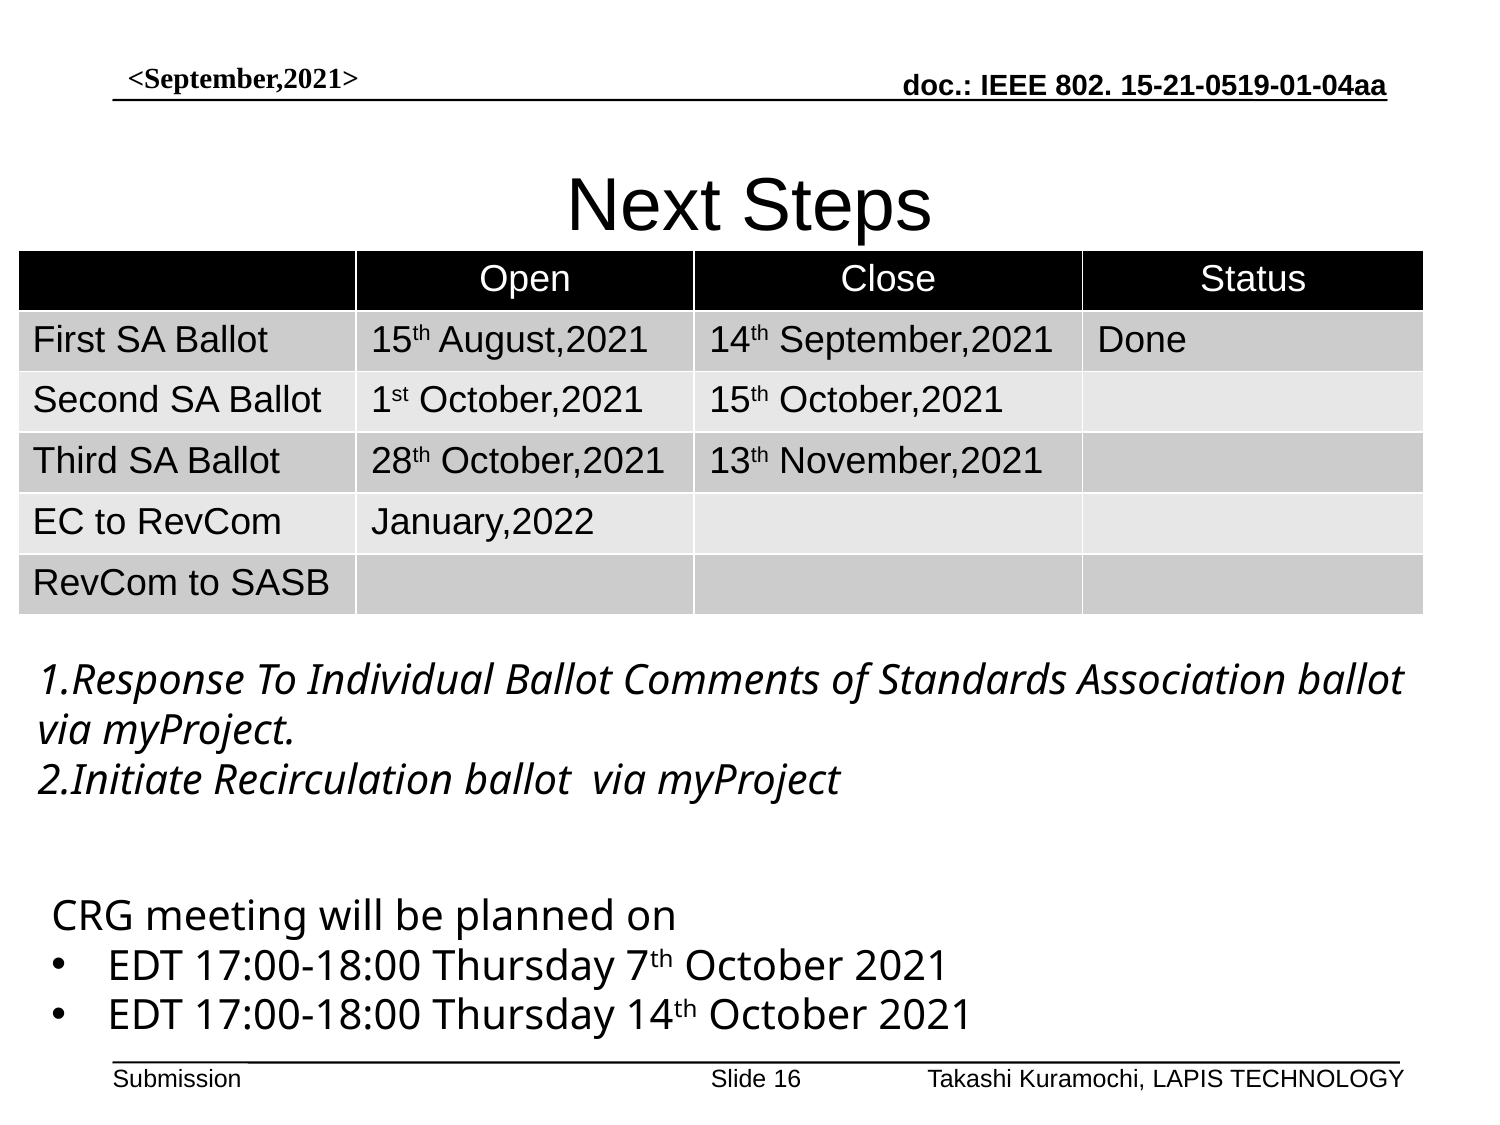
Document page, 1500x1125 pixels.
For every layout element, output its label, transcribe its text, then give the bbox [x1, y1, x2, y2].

table_cell [1083, 494, 1423, 553]
table_cell Done [1083, 312, 1423, 371]
table_cell 1st October,2021 [357, 372, 693, 431]
table_cell [695, 555, 1082, 614]
footer Takashi Kuramochi, LAPIS TECHNOLOGY [820, 1062, 1413, 1093]
title Next Steps [112, 112, 1388, 249]
table_cell [1083, 433, 1423, 492]
table_header Status [1083, 251, 1423, 310]
table_cell Second SA Ballot [19, 372, 355, 431]
table_header Close [695, 251, 1082, 310]
table_cell 14th September,2021 [695, 312, 1082, 371]
table_cell [1083, 555, 1423, 614]
text_box 1.Response To Individual Ballot Comments of Standards Association ballot via myProject. 2.Initiate Recirculation ballot via myProject [22, 645, 1463, 810]
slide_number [112, 46, 450, 107]
text_box CRG meeting will be planned on EDT 17:00-18:00 Thursday 7th October 2021 EDT 17:00-18:00 Thursday 14th October 2021 [36, 880, 1476, 1046]
table_cell 15th August,2021 [357, 312, 693, 371]
table_cell RevCom to SASB [19, 555, 355, 614]
table_header [19, 251, 355, 310]
table_cell 13th November,2021 [695, 433, 1082, 492]
slide_number Slide 16 [709, 1062, 803, 1093]
table_cell [357, 555, 693, 614]
table_cell First SA Ballot [19, 312, 355, 371]
table_cell [1083, 372, 1423, 431]
table_cell [695, 494, 1082, 553]
table_cell January,2022 [357, 494, 693, 553]
table_cell Third SA Ballot [19, 433, 355, 492]
table_cell 15th October,2021 [695, 372, 1082, 431]
table_header Open [357, 251, 693, 310]
table_cell EC to RevCom [19, 494, 355, 553]
table_cell 28th October,2021 [357, 433, 693, 492]
